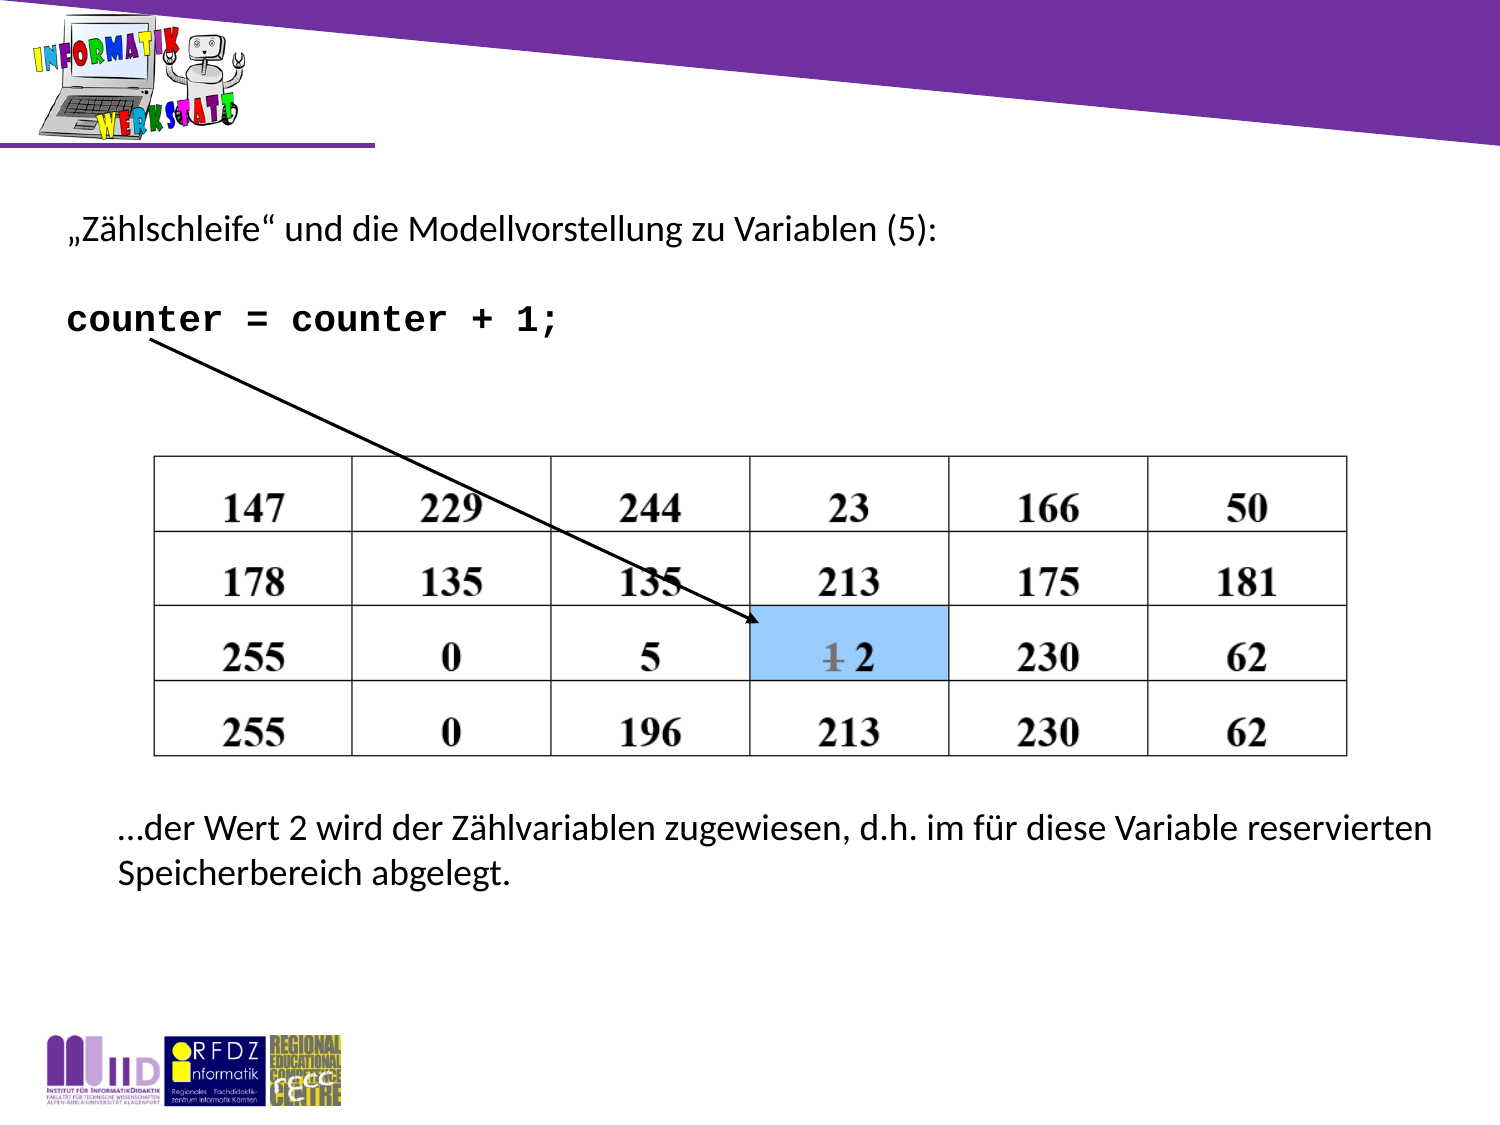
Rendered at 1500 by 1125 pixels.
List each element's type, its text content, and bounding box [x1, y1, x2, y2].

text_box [149, 339, 760, 624]
picture [145, 447, 1355, 769]
picture [33, 14, 245, 140]
picture [46, 1032, 341, 1113]
text_box „Zählschleife“ und die Modellvorstellung zu Variablen (5): [51, 196, 1402, 257]
text_box …der Wert 2 wird der Zählvariablen zugewiesen, d.h. im für diese Variable reservierten Speicherbereich abgelegt. [103, 795, 1454, 900]
text_box counter = counter + 1; [51, 286, 1355, 347]
